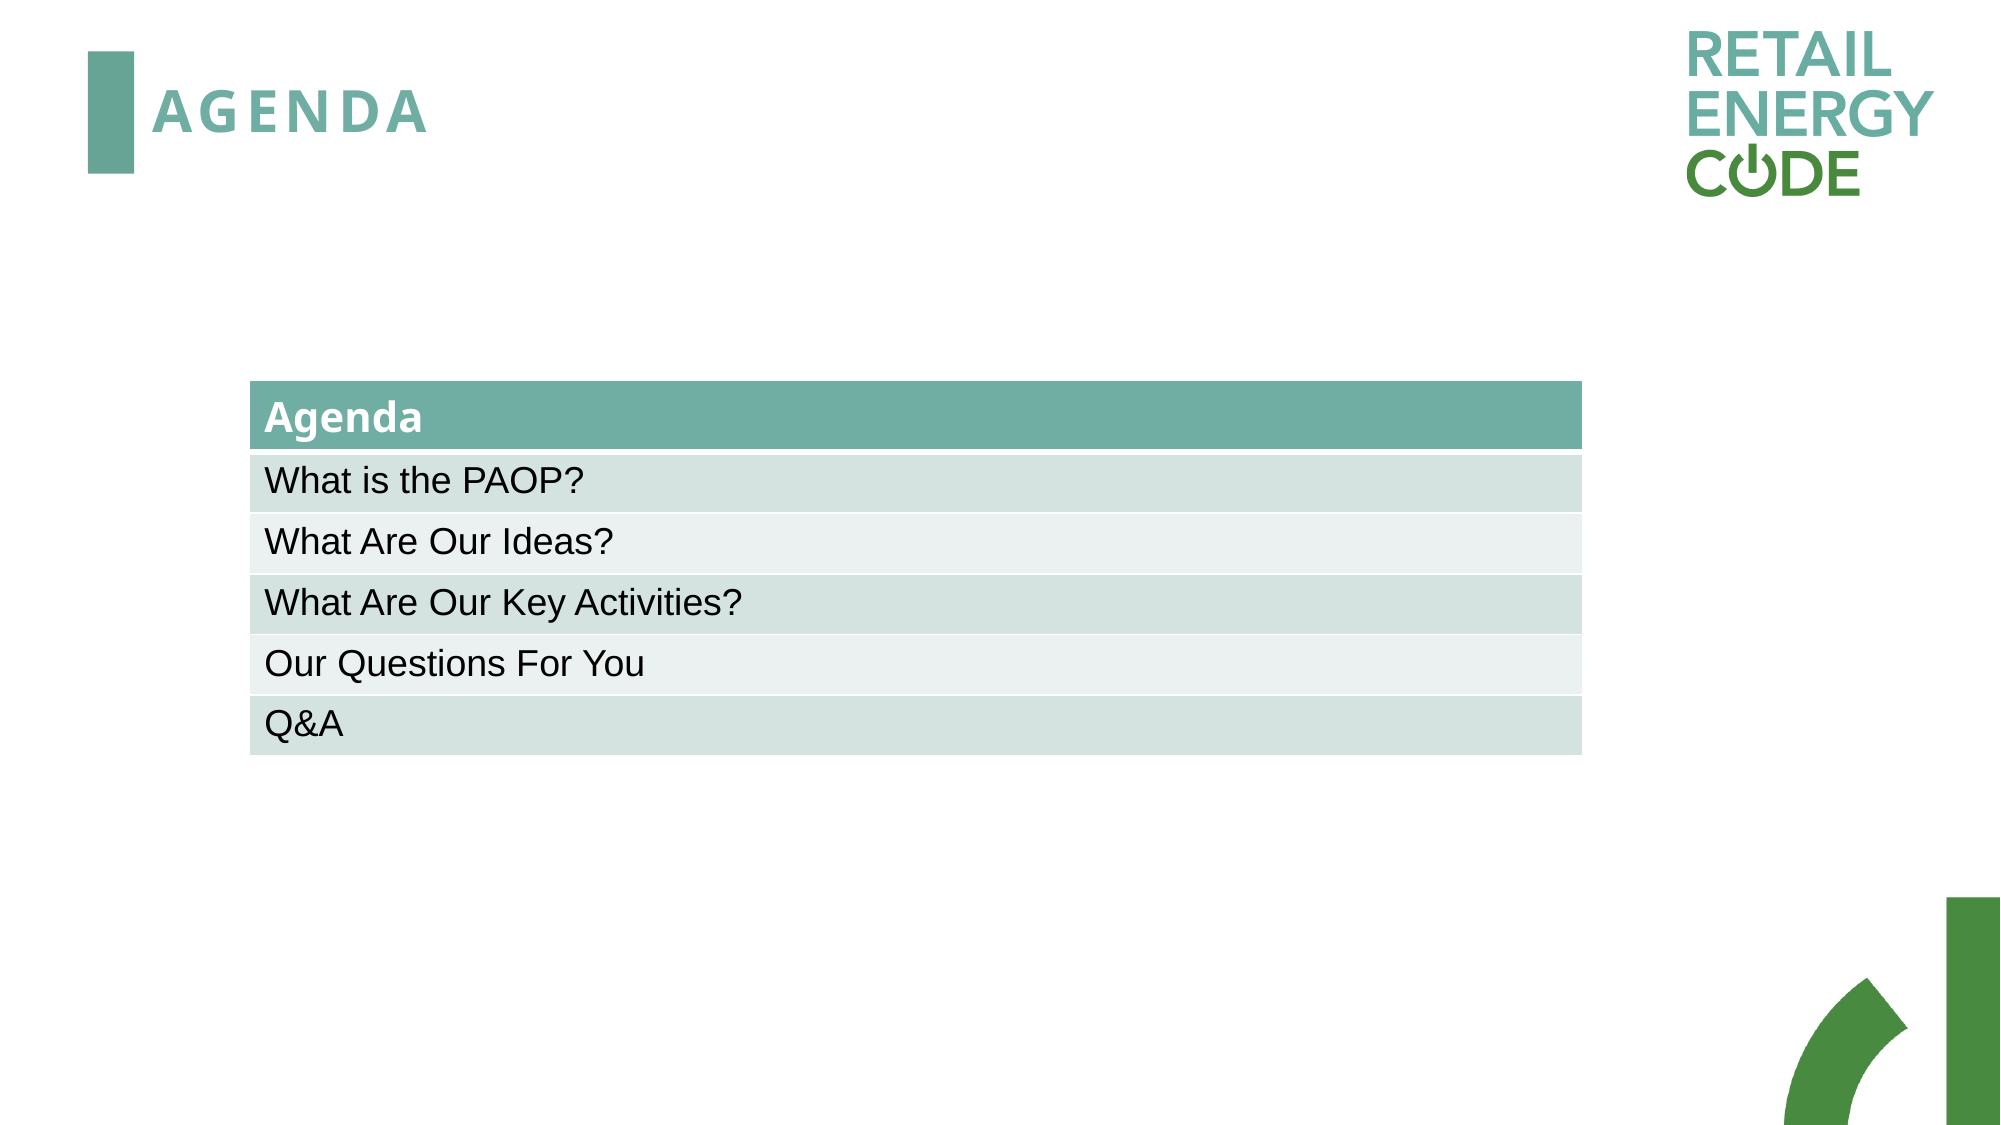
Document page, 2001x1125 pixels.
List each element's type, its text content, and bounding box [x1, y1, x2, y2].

picture [1782, 897, 2000, 1125]
table_cell What Are Our Ideas? [250, 514, 1582, 573]
table_header Agenda [250, 381, 1582, 449]
table_cell Q&A [250, 696, 1582, 755]
table_cell What Are Our Key Activities? [250, 575, 1582, 634]
picture [1685, 27, 1936, 201]
table_cell Our Questions For You [250, 635, 1582, 694]
title Agenda [137, 59, 1661, 169]
table_cell What is the PAOP? [250, 455, 1582, 512]
